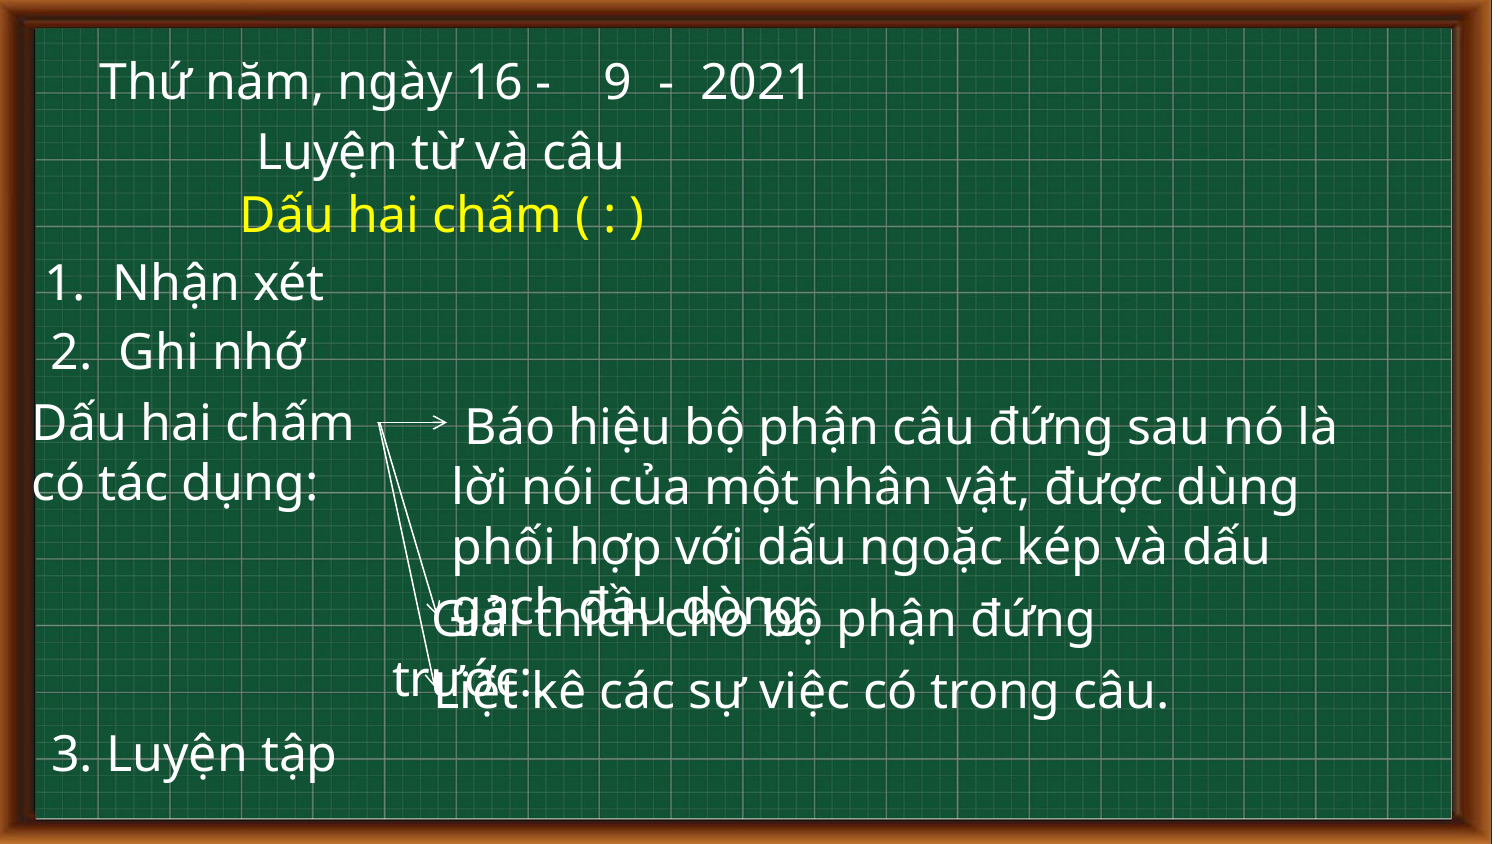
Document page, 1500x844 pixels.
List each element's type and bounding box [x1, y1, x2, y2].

picture [0, 0, 1492, 844]
text_box [378, 430, 436, 688]
